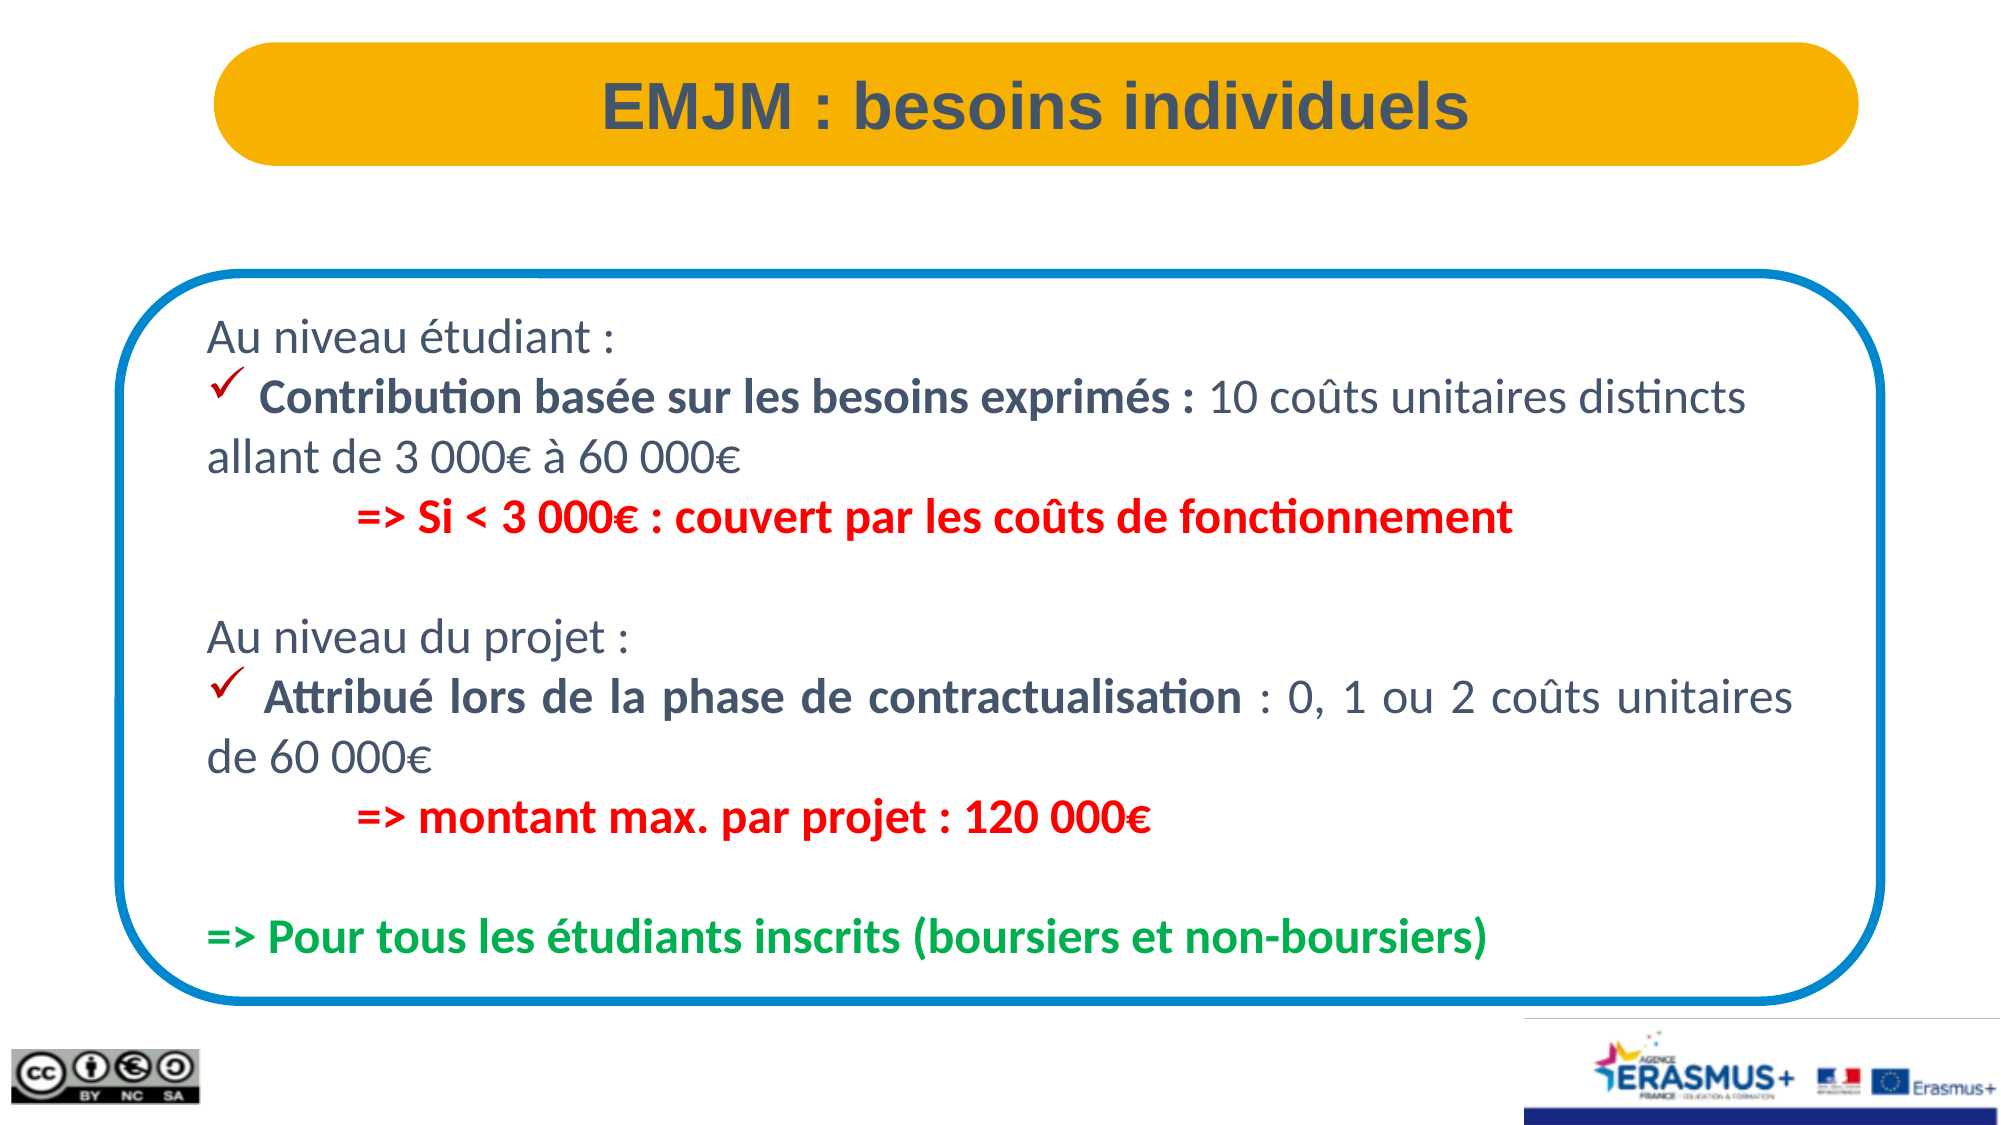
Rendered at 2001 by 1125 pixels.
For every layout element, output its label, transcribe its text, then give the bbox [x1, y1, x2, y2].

picture [11, 1049, 201, 1105]
picture [1524, 979, 2000, 1125]
text_box EMJM : besoins individuels [213, 42, 1859, 166]
list Au niveau étudiant : Contribution basée sur les besoins exprimés : 10 coûts unitaires distincts allant de 3 000€ à 60 000€ => Si < 3 000€ : couvert par les coûts de fonctionnement Au niveau du projet : Attribué lors de la phase de contractualisation : 0, 1 ou 2 coûts unitaires de 60 000€ => montant max. par projet : 120 000€ => Pour tous les étudiants inscrits (boursiers et non-boursiers) [191, 296, 1809, 979]
text_box [118, 272, 1882, 1003]
